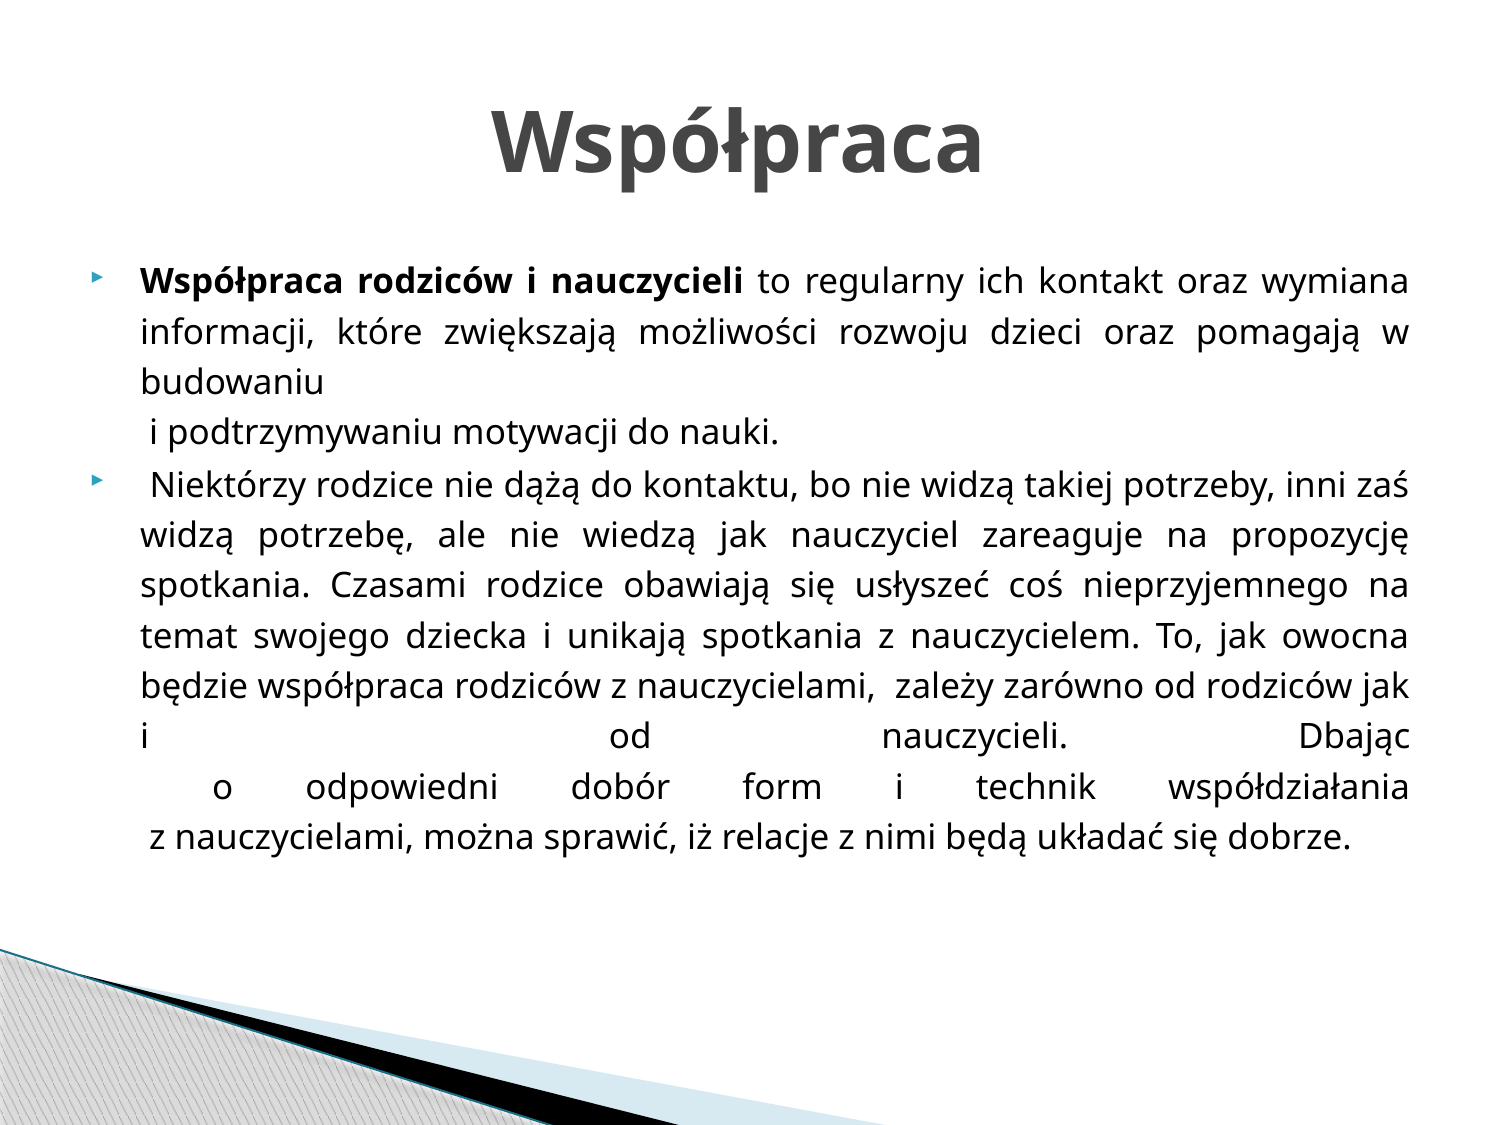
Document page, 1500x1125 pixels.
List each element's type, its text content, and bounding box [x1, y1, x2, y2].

title Współpraca [75, 45, 1425, 233]
list Współpraca rodziców i nauczycieli to regularny ich kontakt oraz wymiana informacji, które zwiększają możliwości rozwoju dzieci oraz pomagają w budowaniu i podtrzymywaniu motywacji do nauki. Niektórzy rodzice nie dążą do kontaktu, bo nie widzą takiej potrzeby, inni zaś widzą potrzebę, ale nie wiedzą jak nauczyciel zareaguje na propozycję spotkania. Czasami rodzice obawiają się usłyszeć coś nieprzyjemnego na temat swojego dziecka i unikają spotkania z nauczycielem. To, jak owocna będzie współpraca rodziców z nauczycielami, zależy zarówno od rodziców jak i od nauczycieli. Dbając o odpowiedni dobór form i technik współdziałania z nauczycielami, można sprawić, iż relacje z nimi będą układać się dobrze. [75, 243, 1425, 986]
